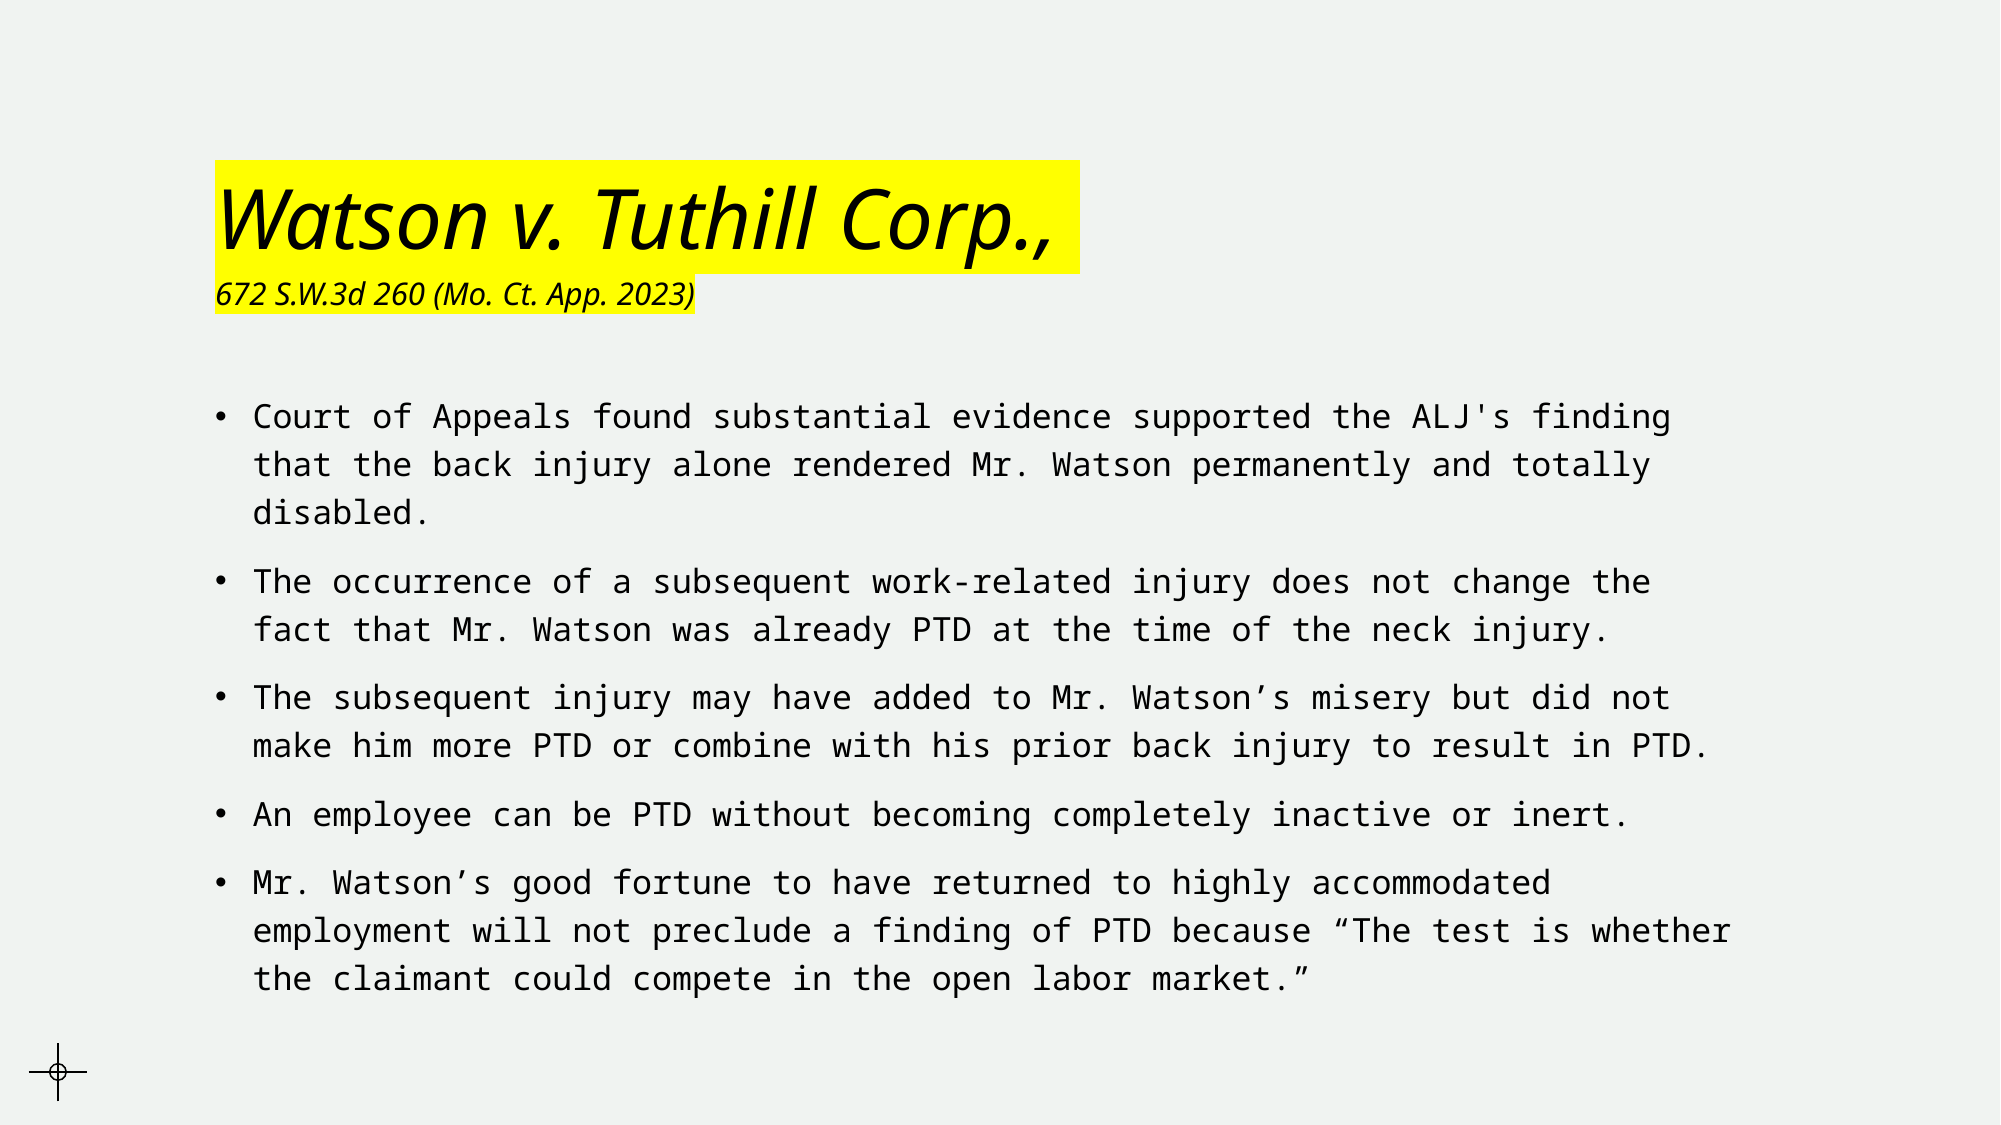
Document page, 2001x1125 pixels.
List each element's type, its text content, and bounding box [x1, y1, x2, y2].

list Court of Appeals found substantial evidence supported the ALJ's finding that the back injury alone rendered Mr. Watson permanently and totally disabled. The occurrence of a subsequent work-related injury does not change the fact that Mr. Watson was already PTD at the time of the neck injury. The subsequent injury may have added to Mr. Watson’s misery but did not make him more PTD or combine with his prior back injury to result in PTD. An employee can be PTD without becoming completely inactive or inert. Mr. Watson’s good fortune to have returned to highly accommodated employment will not preclude a finding of PTD because “The test is whether the claimant could compete in the open labor market.” [200, 380, 1758, 1013]
title Watson v. Tuthill Corp., 672 S.W.3d 260 (Mo. Ct. App. 2023) [200, 59, 1758, 319]
